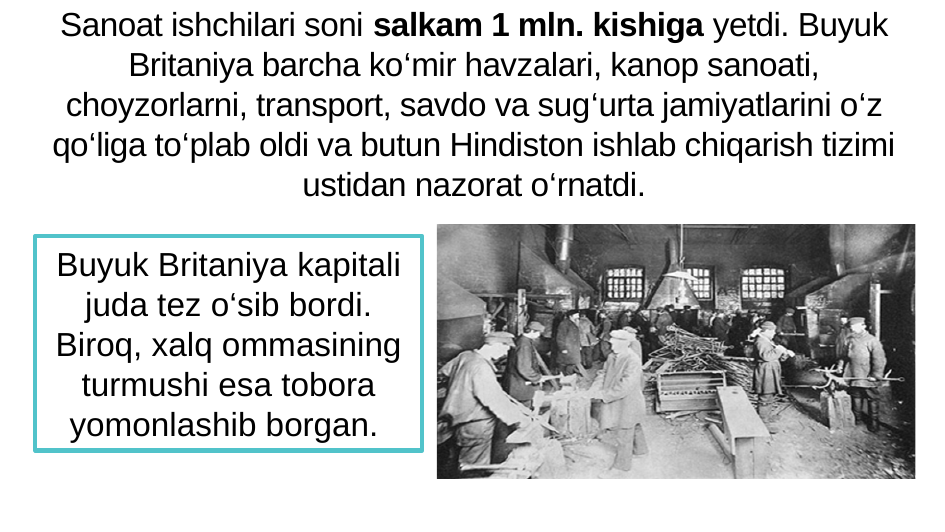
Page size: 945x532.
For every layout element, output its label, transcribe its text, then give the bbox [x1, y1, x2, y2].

text_box Buyuk Britaniya kapitali juda tez o‘sib bordi. Biroq, xalq ommasining turmushi esa tobora yomonlashib borgan. [33, 234, 424, 453]
title Sanoat ishchilari soni salkam 1 mln. kishiga yetdi. Buyuk Britaniya barcha ko‘mir havzalari, kanop sanoati, choyzorlarni, transport, savdo va sug‘urta jamiyatlarini o‘z qo‘liga to‘plab oldi va butun Hindiston ishlab chiqarish tizimi ustidan nazorat o‘rnatdi. [35, 11, 914, 195]
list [436, 224, 916, 479]
